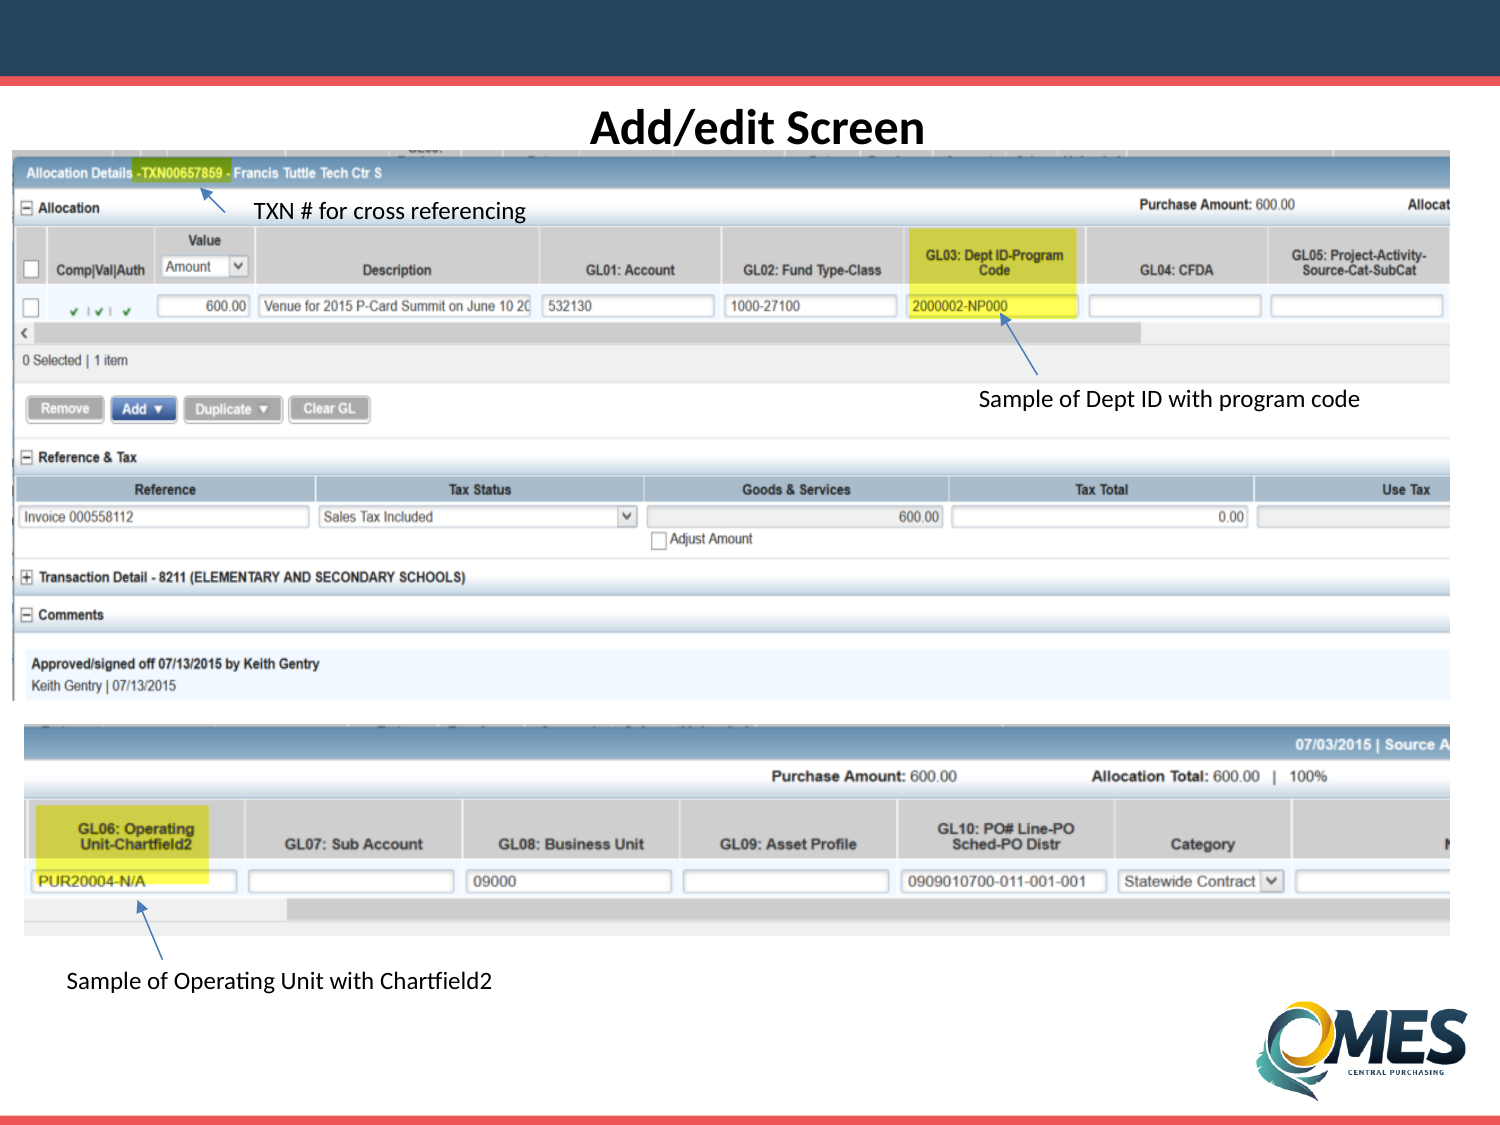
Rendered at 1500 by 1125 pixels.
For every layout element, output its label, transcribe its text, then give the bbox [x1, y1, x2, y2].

text_box Add/edit Screen [574, 87, 950, 149]
picture [0, 0, 1500, 1125]
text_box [199, 187, 226, 213]
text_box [999, 312, 1038, 376]
text_box Sample of Operating Unit with Chartfield2 [51, 957, 509, 1002]
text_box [137, 899, 163, 960]
